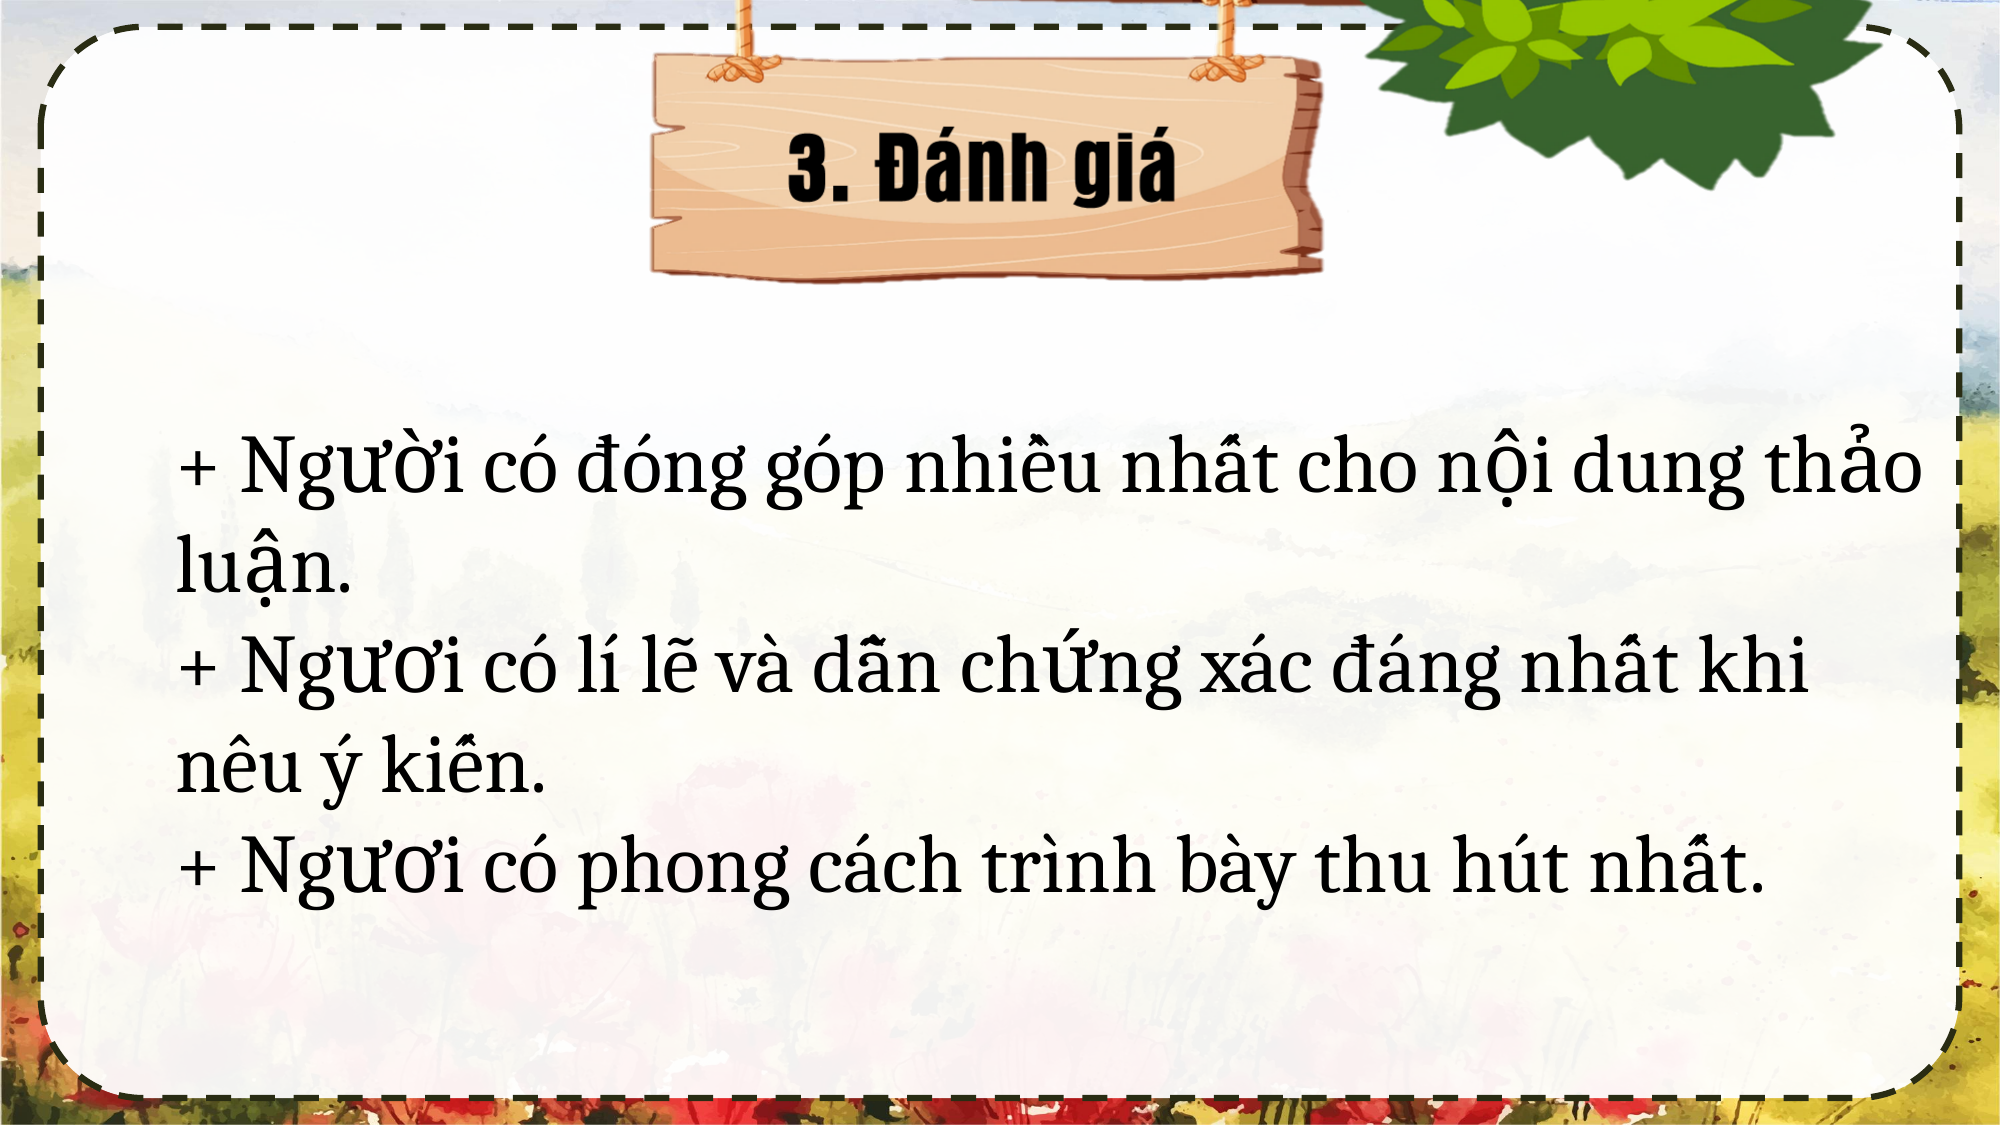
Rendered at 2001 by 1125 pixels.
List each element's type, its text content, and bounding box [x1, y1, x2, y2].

picture [0, 0, 2000, 1125]
text_box + Người có đóng góp nhiều nhất cho nội dung thảo luận. + Ngươi có lí lẽ và dẫn chứng xác đáng nhất khi nêu ý kiến. + Ngươi có phong cách trình bày thu hút nhất. [160, 401, 1954, 917]
